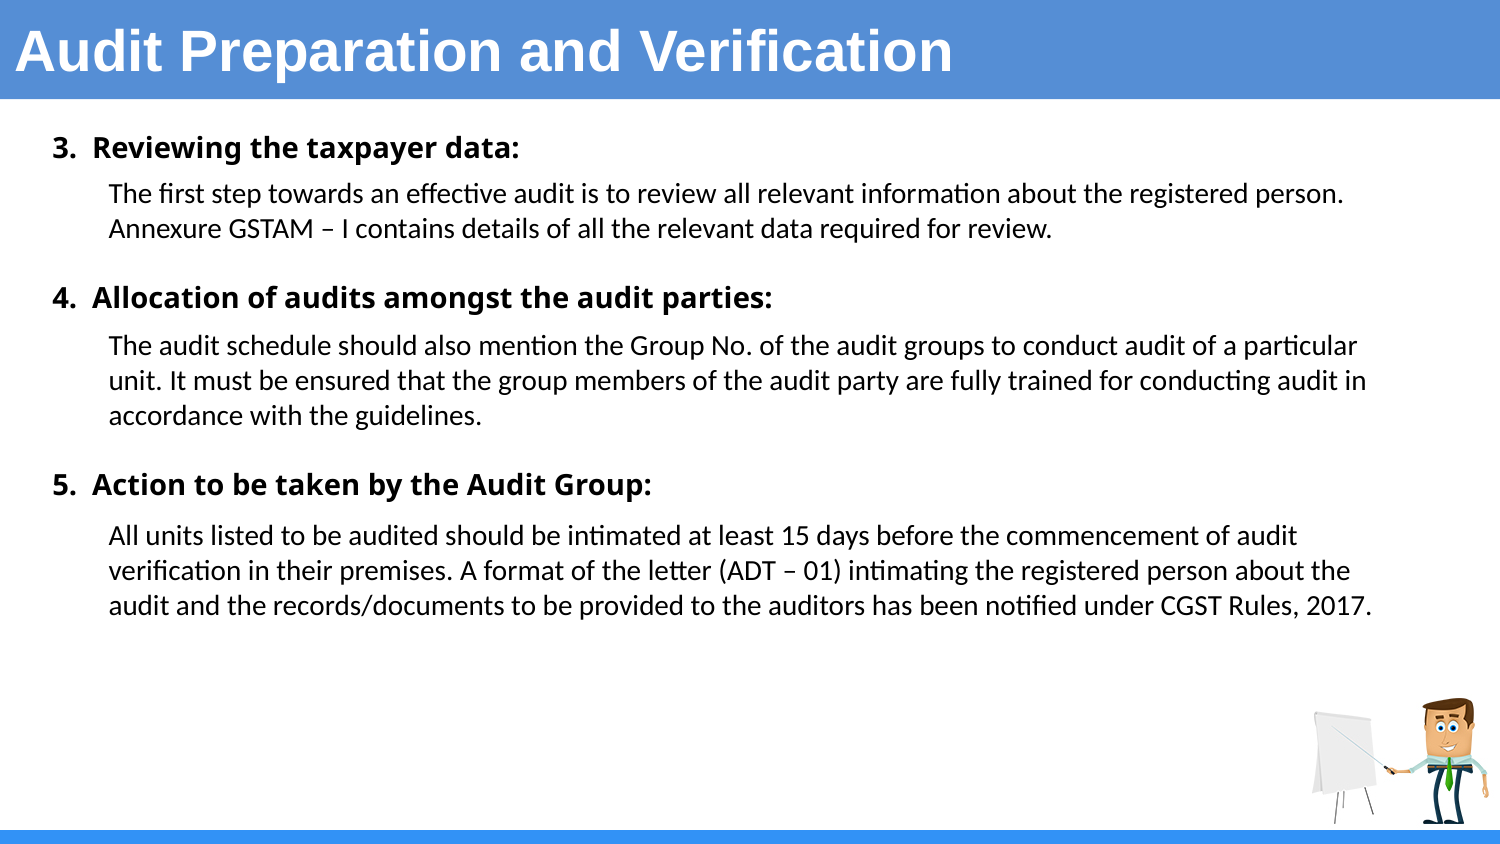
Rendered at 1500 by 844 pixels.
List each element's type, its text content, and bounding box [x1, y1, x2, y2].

picture [0, 100, 1500, 844]
list Audit Preparation and Verification [0, 0, 1500, 100]
text_box 3. Reviewing the taxpayer data: The first step towards an effective audit is to review all relevant information about the registered person. Annexure GSTAM – I contains details of all the relevant data required for review. 4. Allocation of audits amongst the audit parties: The audit schedule should also mention the Group No. of the audit groups to conduct audit of a particular unit. It must be ensured that the group members of the audit party are fully trained for conducting audit in accordance with the guidelines. 5. Action to be taken by the Audit Group: All units listed to be audited should be intimated at least 15 days before the commencement of audit verification in their premises. A format of the letter (ADT – 01) intimating the registered person about the audit and the records/documents to be provided to the auditors has been notified under CGST Rules, 2017. [37, 121, 1413, 734]
